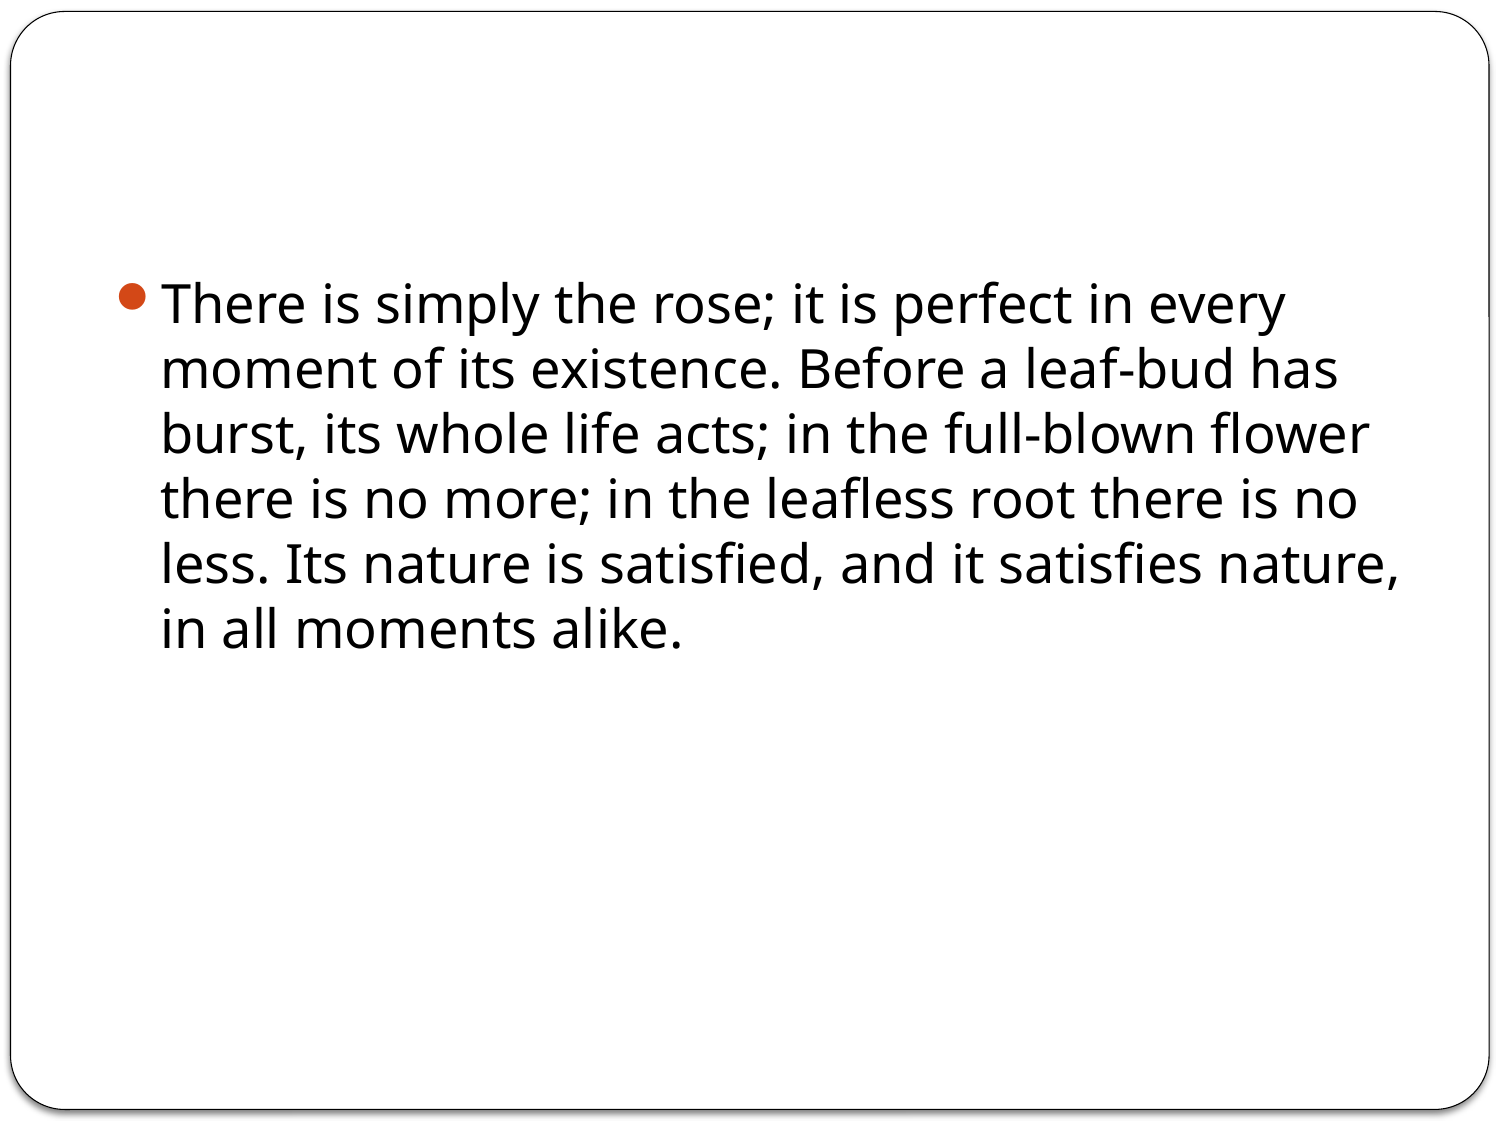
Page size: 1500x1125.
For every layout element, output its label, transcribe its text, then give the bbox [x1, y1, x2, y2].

list There is simply the rose; it is perfect in every moment of its existence. Before a leaf-bud has burst, its whole life acts; in the full-blown flower there is no more; in the leafless root there is no less. Its nature is satisfied, and it satisfies nature, in all moments alike. [100, 262, 1438, 1000]
